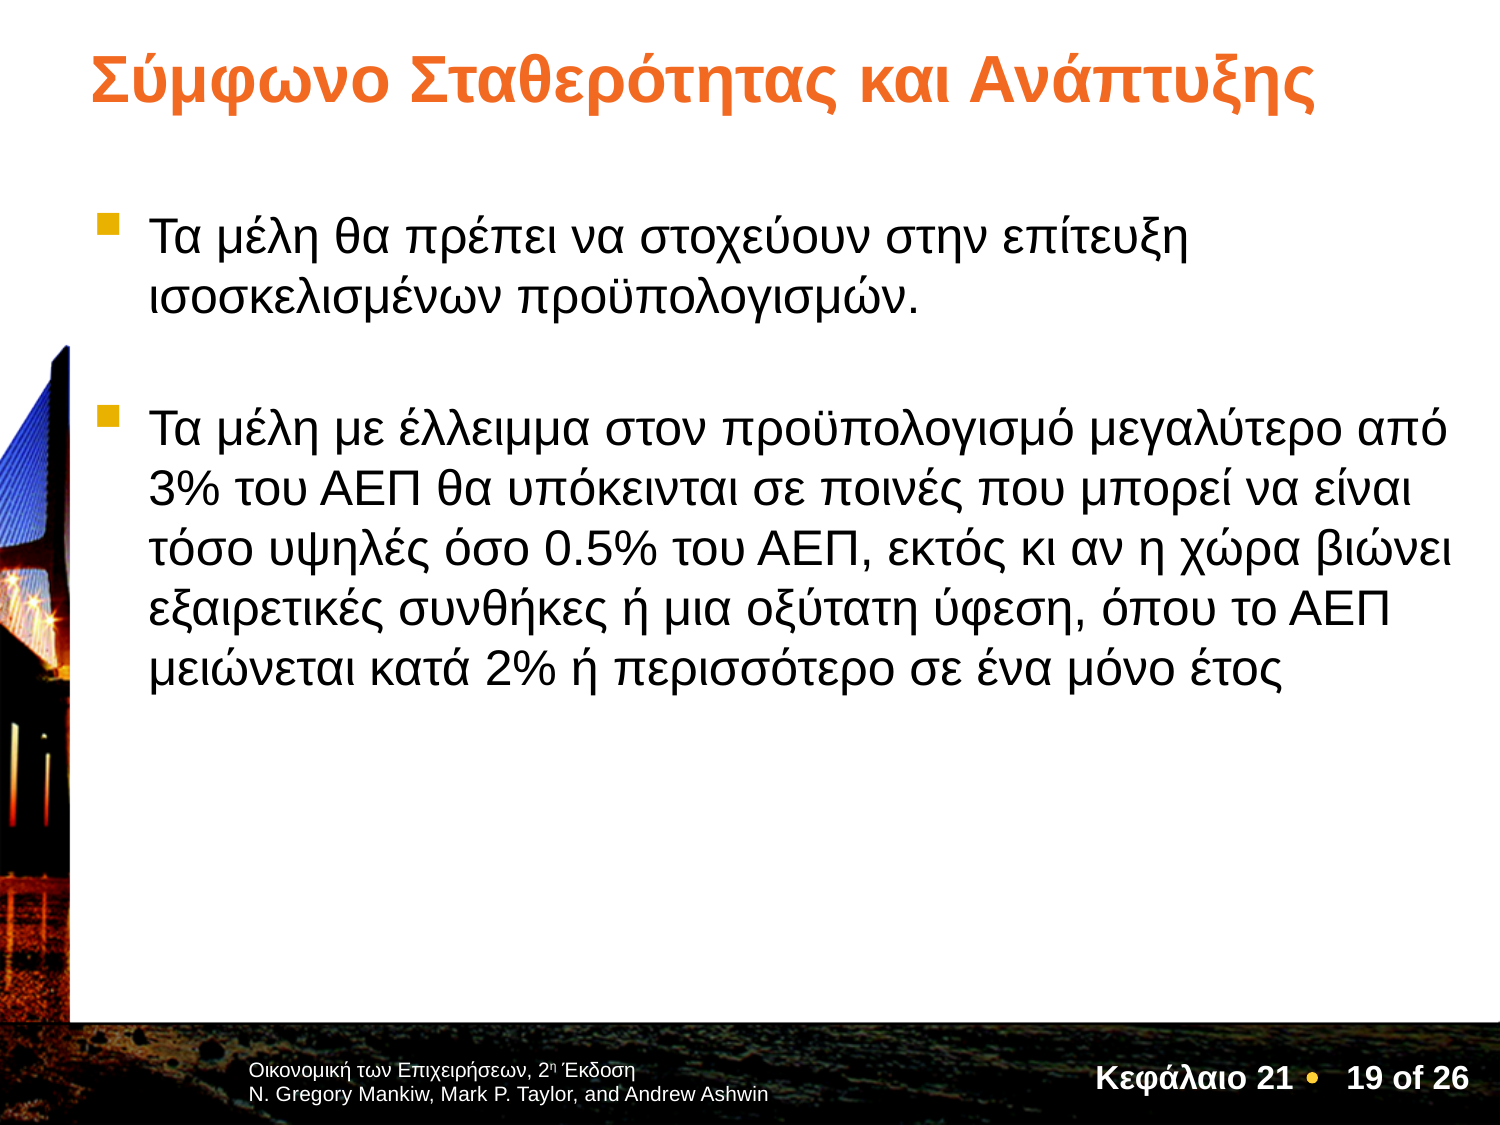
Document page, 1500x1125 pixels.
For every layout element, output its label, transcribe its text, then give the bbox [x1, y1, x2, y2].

list Τα μέλη θα πρέπει να στοχεύουν στην επίτευξη ισοσκελισμένων προϋπολογισμών. Τα μέλη με έλλειμμα στον προϋπολογισμό μεγαλύτερο από 3% του ΑΕΠ θα υπόκεινται σε ποινές που μπορεί να είναι τόσο υψηλές όσο 0.5% του ΑΕΠ, εκτός κι αν η χώρα βιώνει εξαιρετικές συνθήκες ή μια οξύτατη ύφεση, όπου το ΑΕΠ μειώνεται κατά 2% ή περισσότερο σε ένα μόνο έτος [76, 196, 1500, 1012]
title Σύμφωνο Σταθερότητας και Ανάπτυξης [75, 1, 1500, 149]
picture [0, 0, 1500, 1125]
